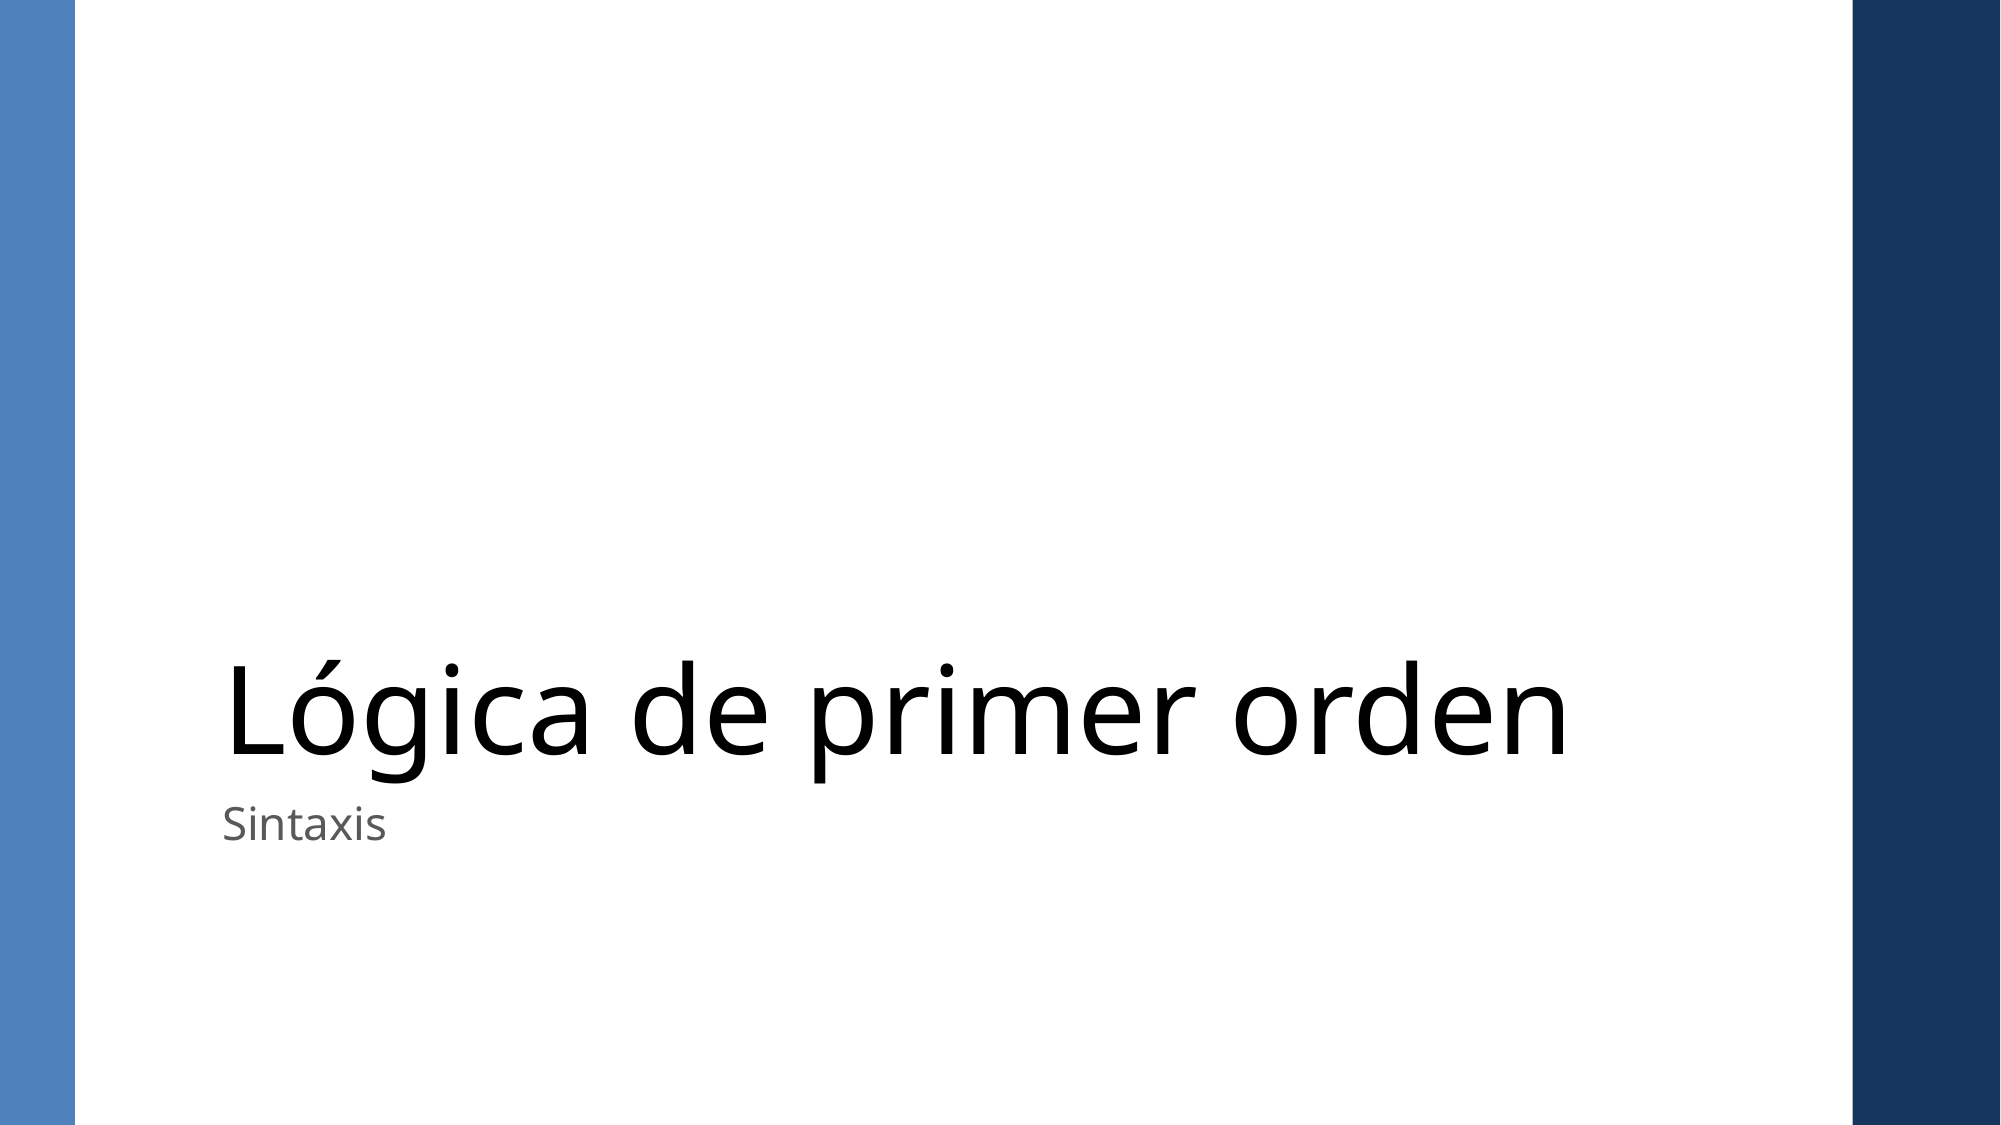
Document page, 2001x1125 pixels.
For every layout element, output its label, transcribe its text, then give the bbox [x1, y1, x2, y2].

text_box Sintaxis [206, 787, 1752, 1065]
text_box Lógica de primer orden [206, 124, 1752, 787]
